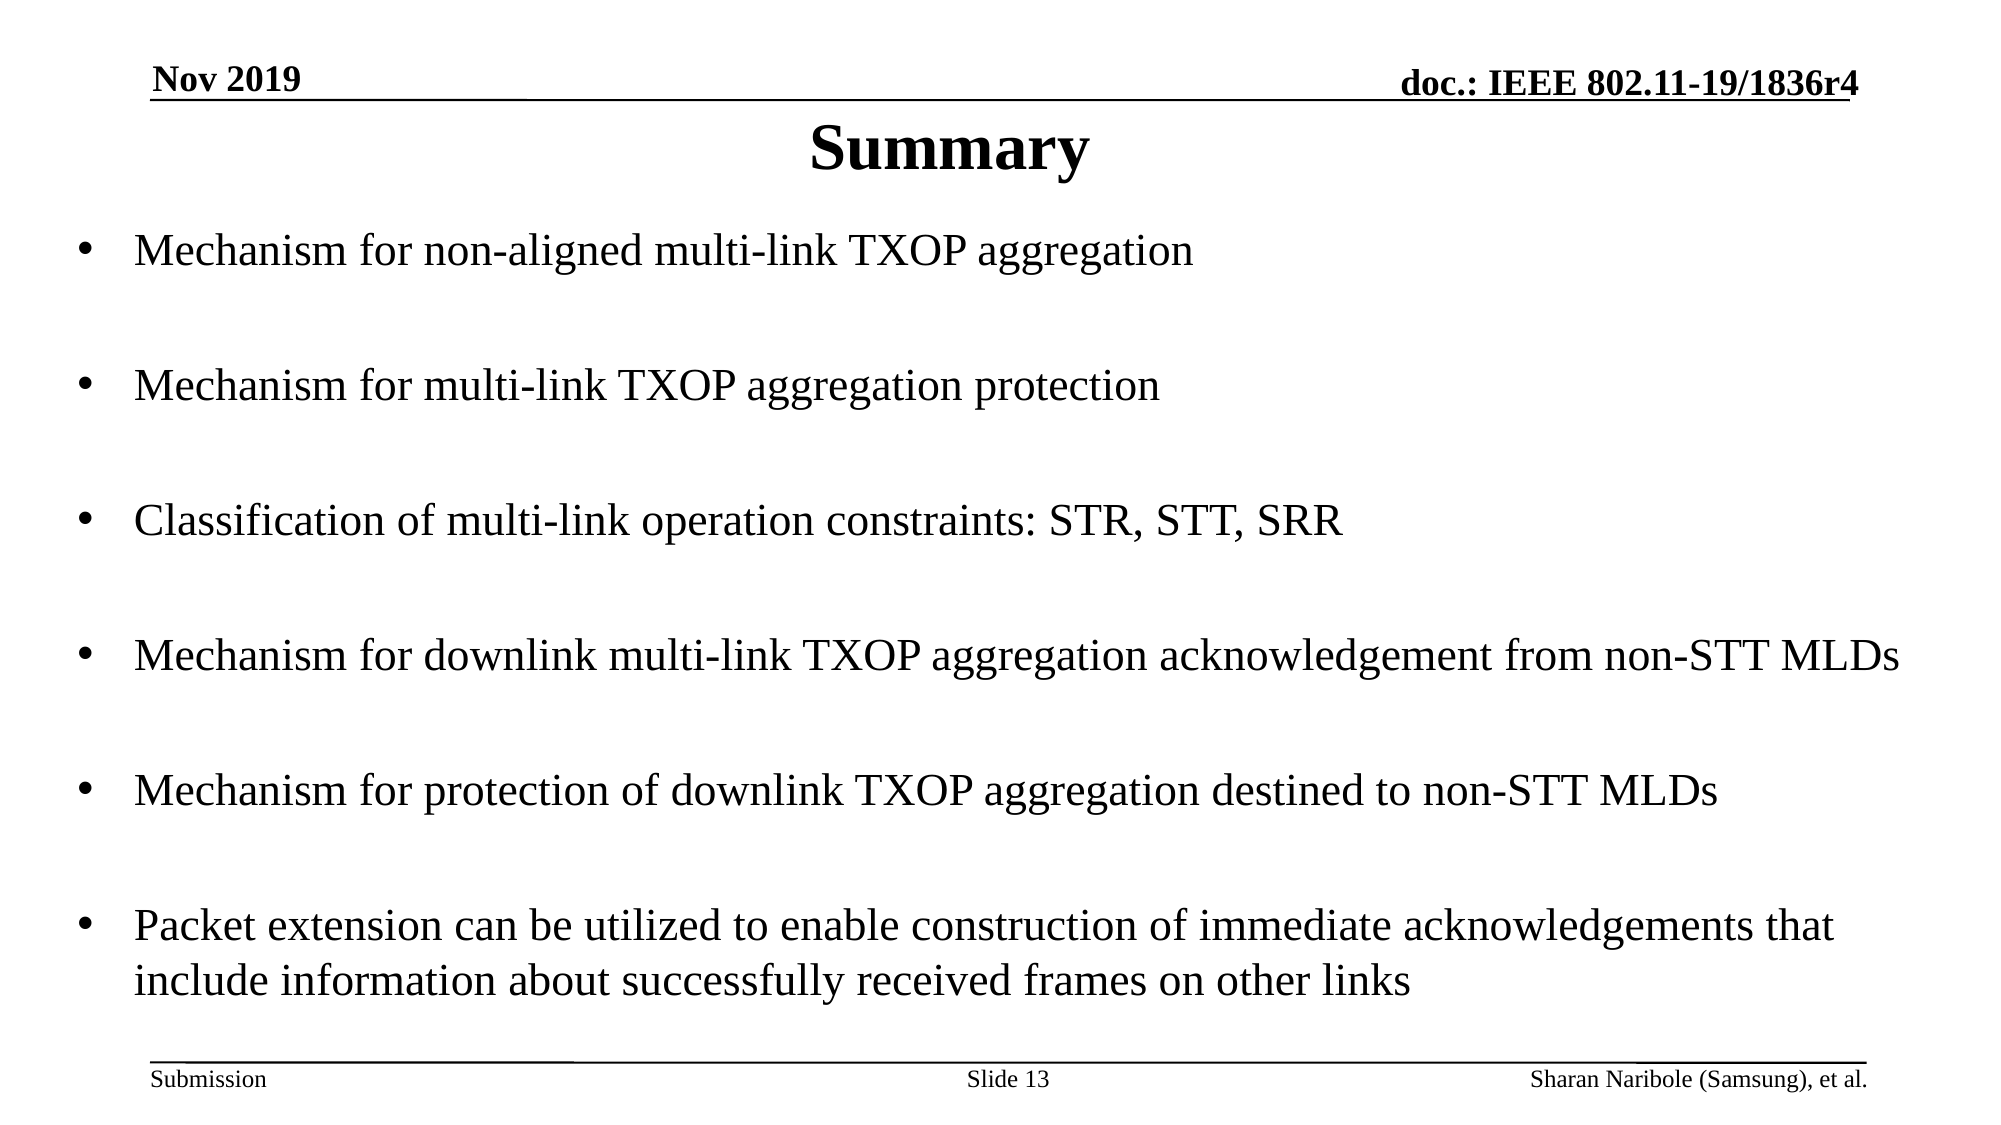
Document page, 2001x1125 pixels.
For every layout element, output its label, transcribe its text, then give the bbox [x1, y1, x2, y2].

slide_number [152, 54, 563, 100]
footer Sharan Naribole (Samsung), et al. [1171, 1061, 1869, 1093]
title Summary [100, 55, 1801, 212]
list Mechanism for non-aligned multi-link TXOP aggregation Mechanism for multi-link TXOP aggregation protection Classification of multi-link operation constraints: STR, STT, SRR Mechanism for downlink multi-link TXOP aggregation acknowledgement from non-STT MLDs Mechanism for protection of downlink TXOP aggregation destined to non-STT MLDs Packet extension can be utilized to enable construction of immediate acknowledgements that include information about successfully received frames on other links [62, 212, 1976, 888]
slide_number Slide 13 [950, 1061, 1067, 1123]
